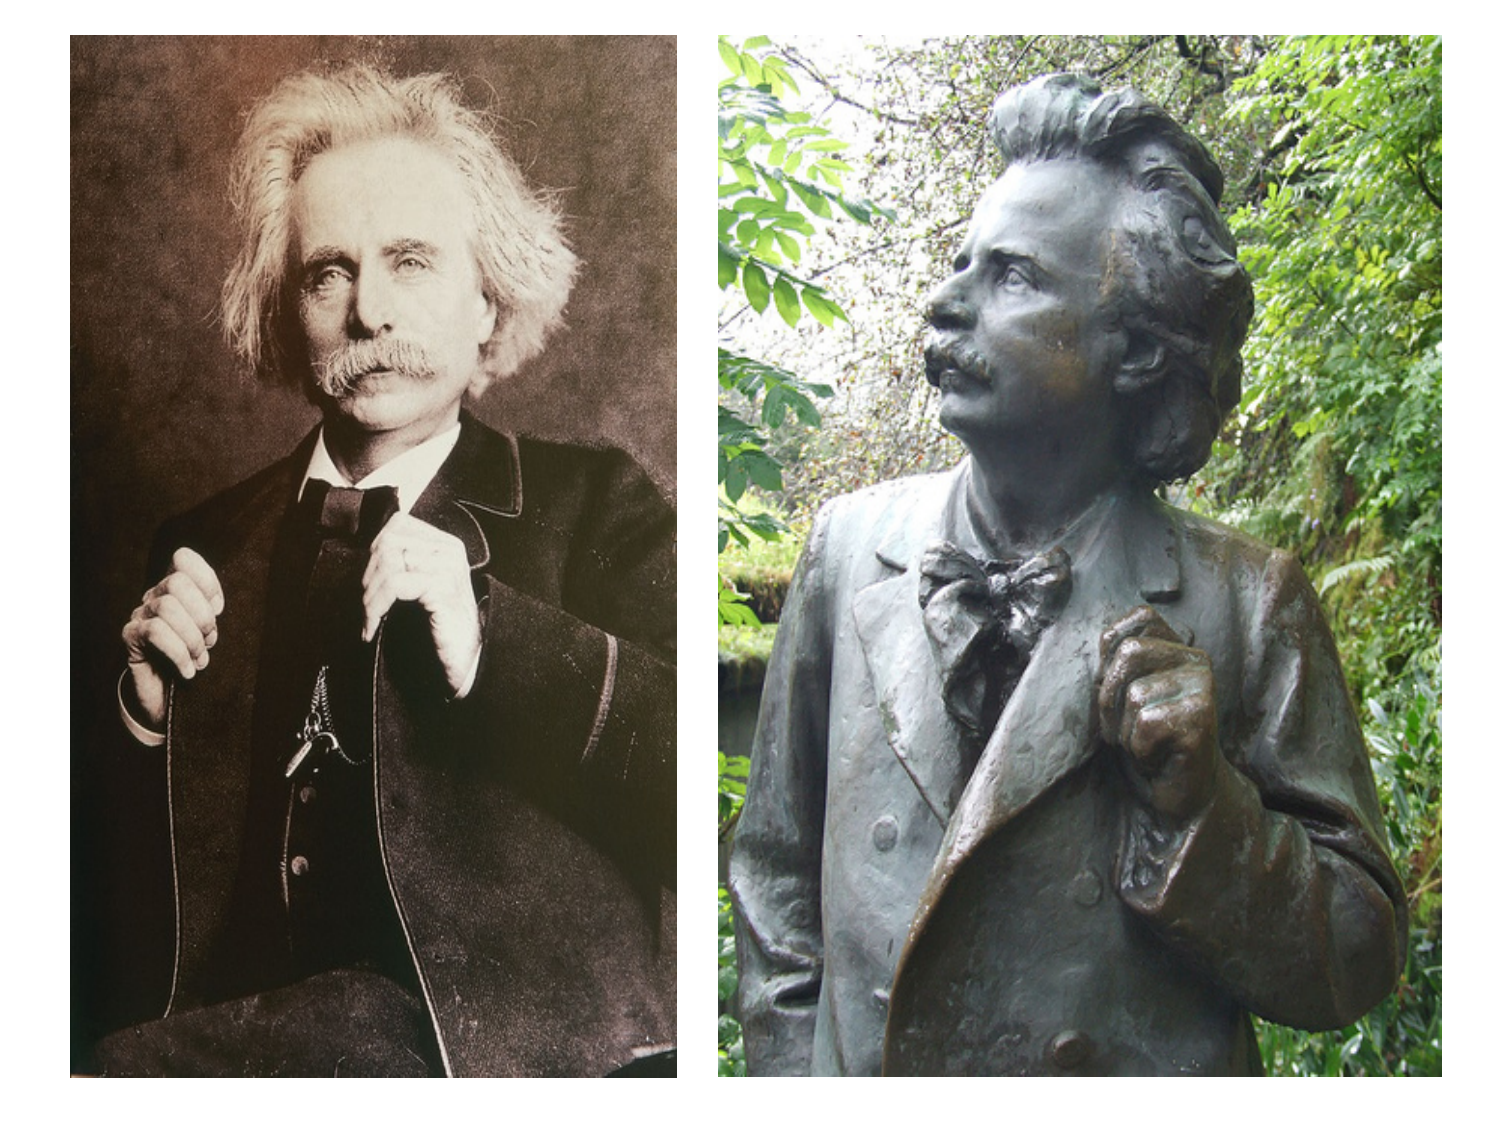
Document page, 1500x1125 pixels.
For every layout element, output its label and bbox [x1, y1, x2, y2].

picture [70, 34, 677, 1079]
picture [718, 34, 1442, 1078]
